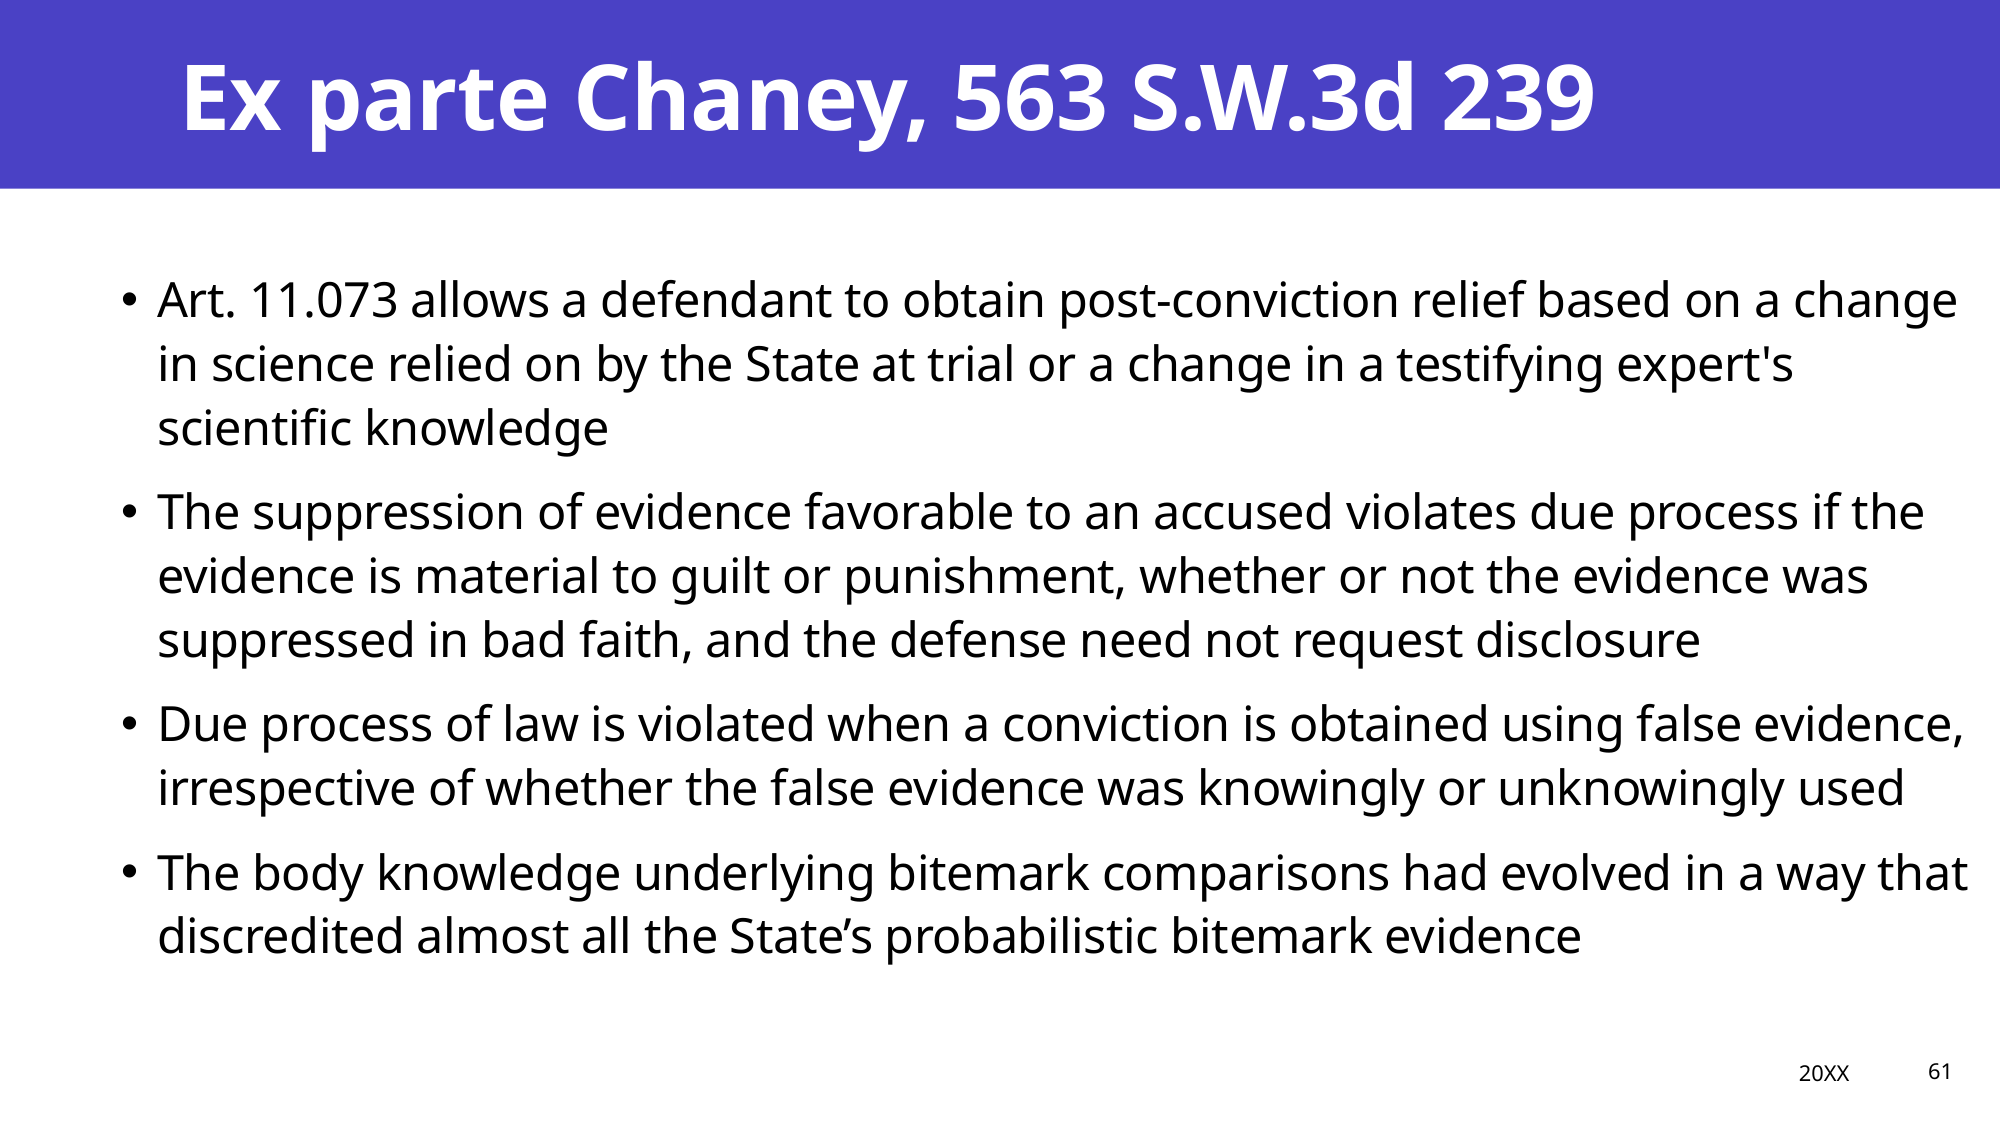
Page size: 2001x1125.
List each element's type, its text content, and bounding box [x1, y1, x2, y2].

list Art. 11.073 allows a defendant to obtain post-conviction relief based on a change in science relied on by the State at trial or a change in a testifying expert's scientific knowledge The suppression of evidence favorable to an accused violates due process if the evidence is material to guilt or punishment, whether or not the evidence was suppressed in bad faith, and the defense need not request disclosure Due process of law is violated when a conviction is obtained using false evidence, irrespective of whether the false evidence was knowingly or unknowingly used The body knowledge underlying bitemark comparisons had evolved in a way that discredited almost all the State’s probabilistic bitemark evidence [106, 256, 2000, 1043]
slide_number 61 [1864, 1042, 1968, 1103]
slide_number 20XX [1150, 1042, 1864, 1103]
title Ex parte Chaney, 563 S.W.3d 239 [164, 31, 1809, 157]
